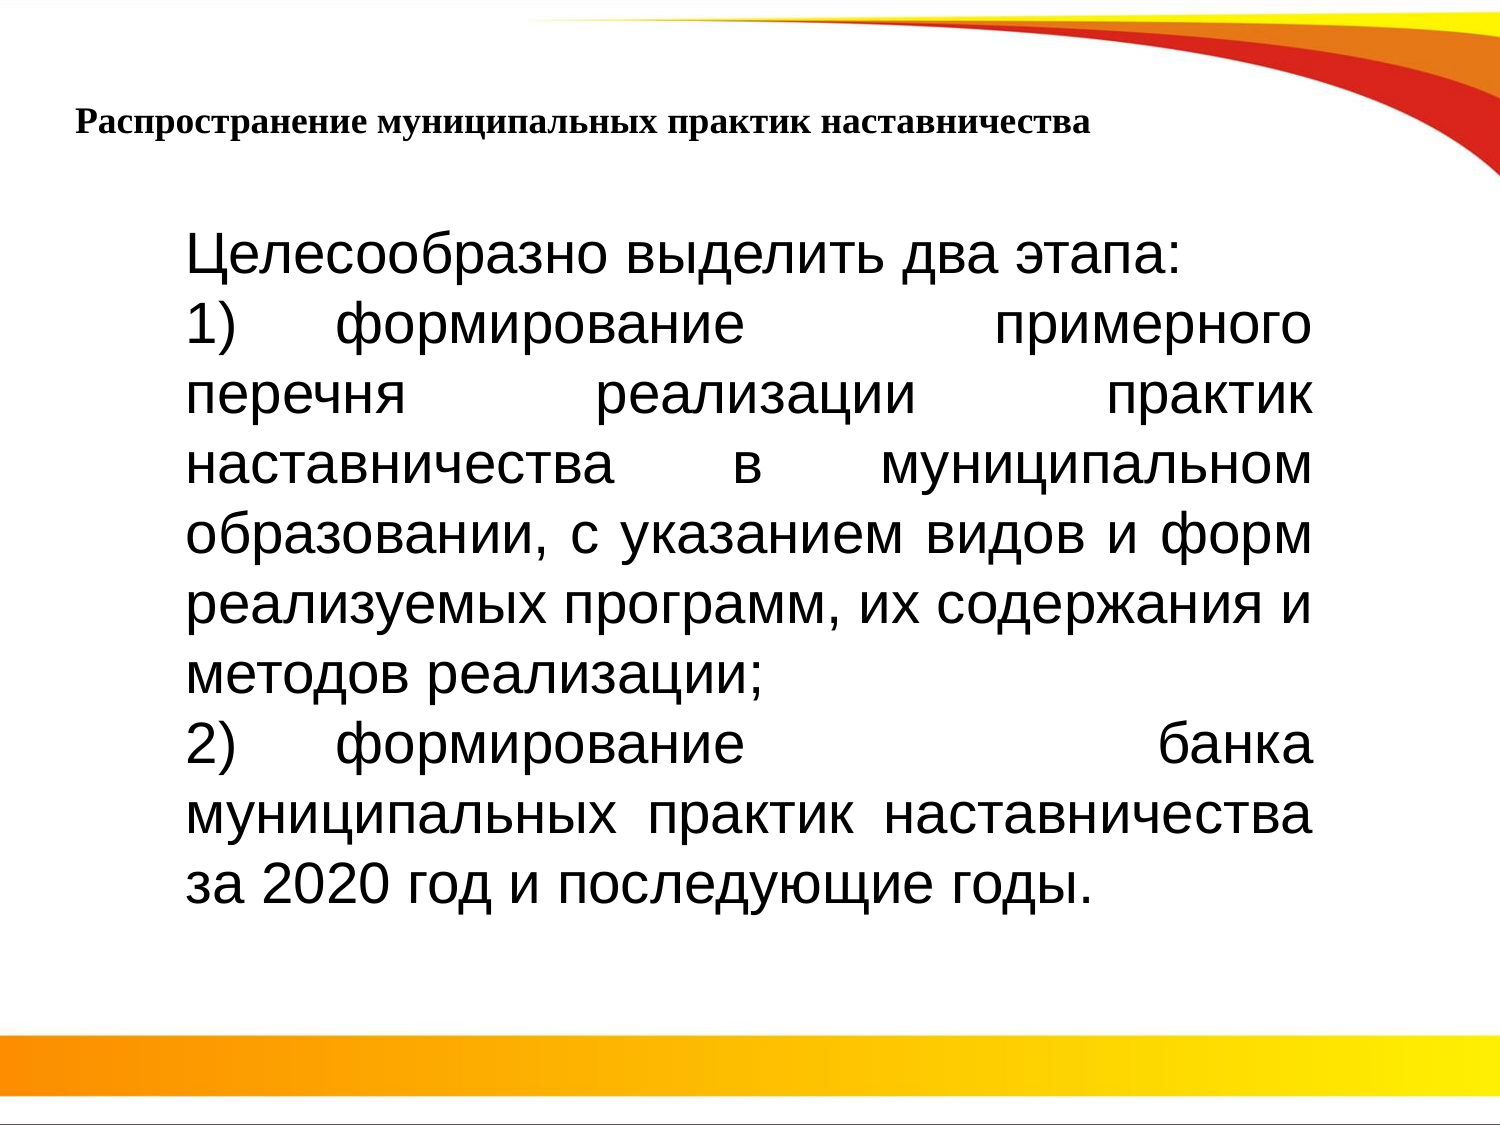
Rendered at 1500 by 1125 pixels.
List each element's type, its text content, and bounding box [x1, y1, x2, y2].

picture [0, 0, 1500, 1125]
title Распространение муниципальных практик наставничества [75, 36, 1425, 242]
text_box Целесообразно выделить два этапа: 1) формирование примерного перечня реализации практик наставничества в муниципальном образовании, с указанием видов и форм реализуемых программ, их содержания и методов реализации; 2) формирование банка муниципальных практик наставничества за 2020 год и последующие годы. [171, 208, 1329, 923]
